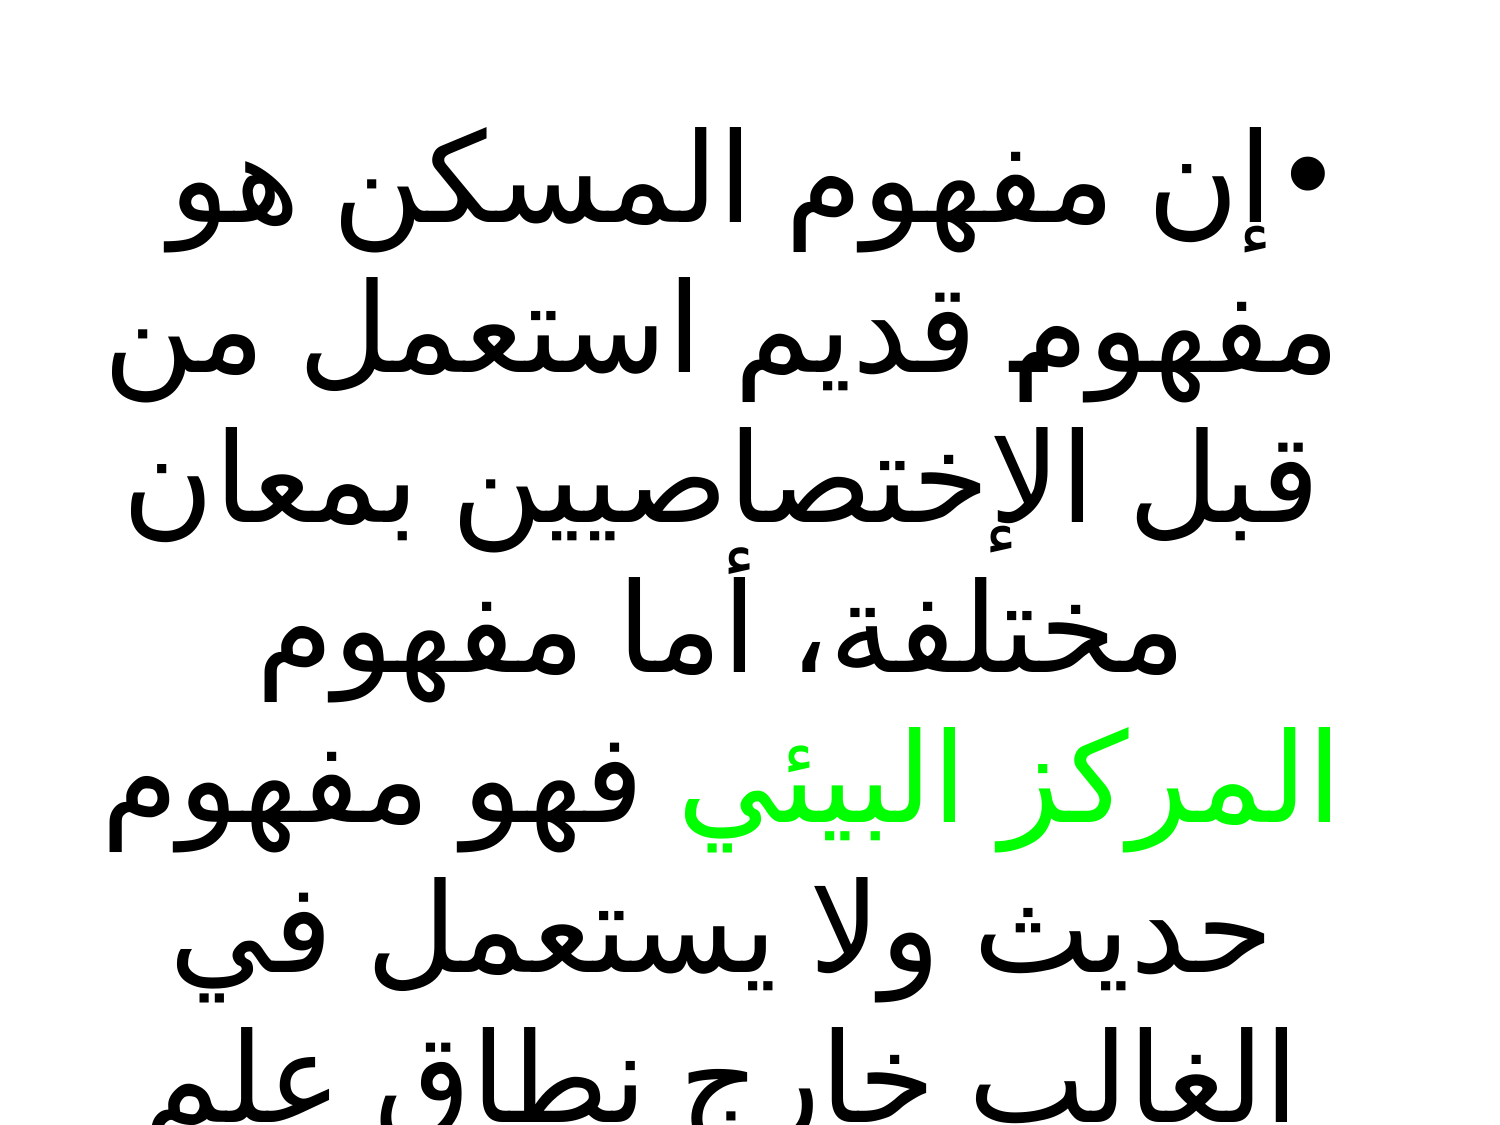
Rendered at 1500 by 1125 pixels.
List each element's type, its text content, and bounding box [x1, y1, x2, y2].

list إن مفهوم المسكن هو مفهوم قديم استعمل من قبل الإختصاصيين بمعان مختلفة، أما مفهوم المركز البيئي فهو مفهوم حديث ولا يستعمل في الغالب خارج نطاق علم البيئة. [75, 90, 1425, 1005]
